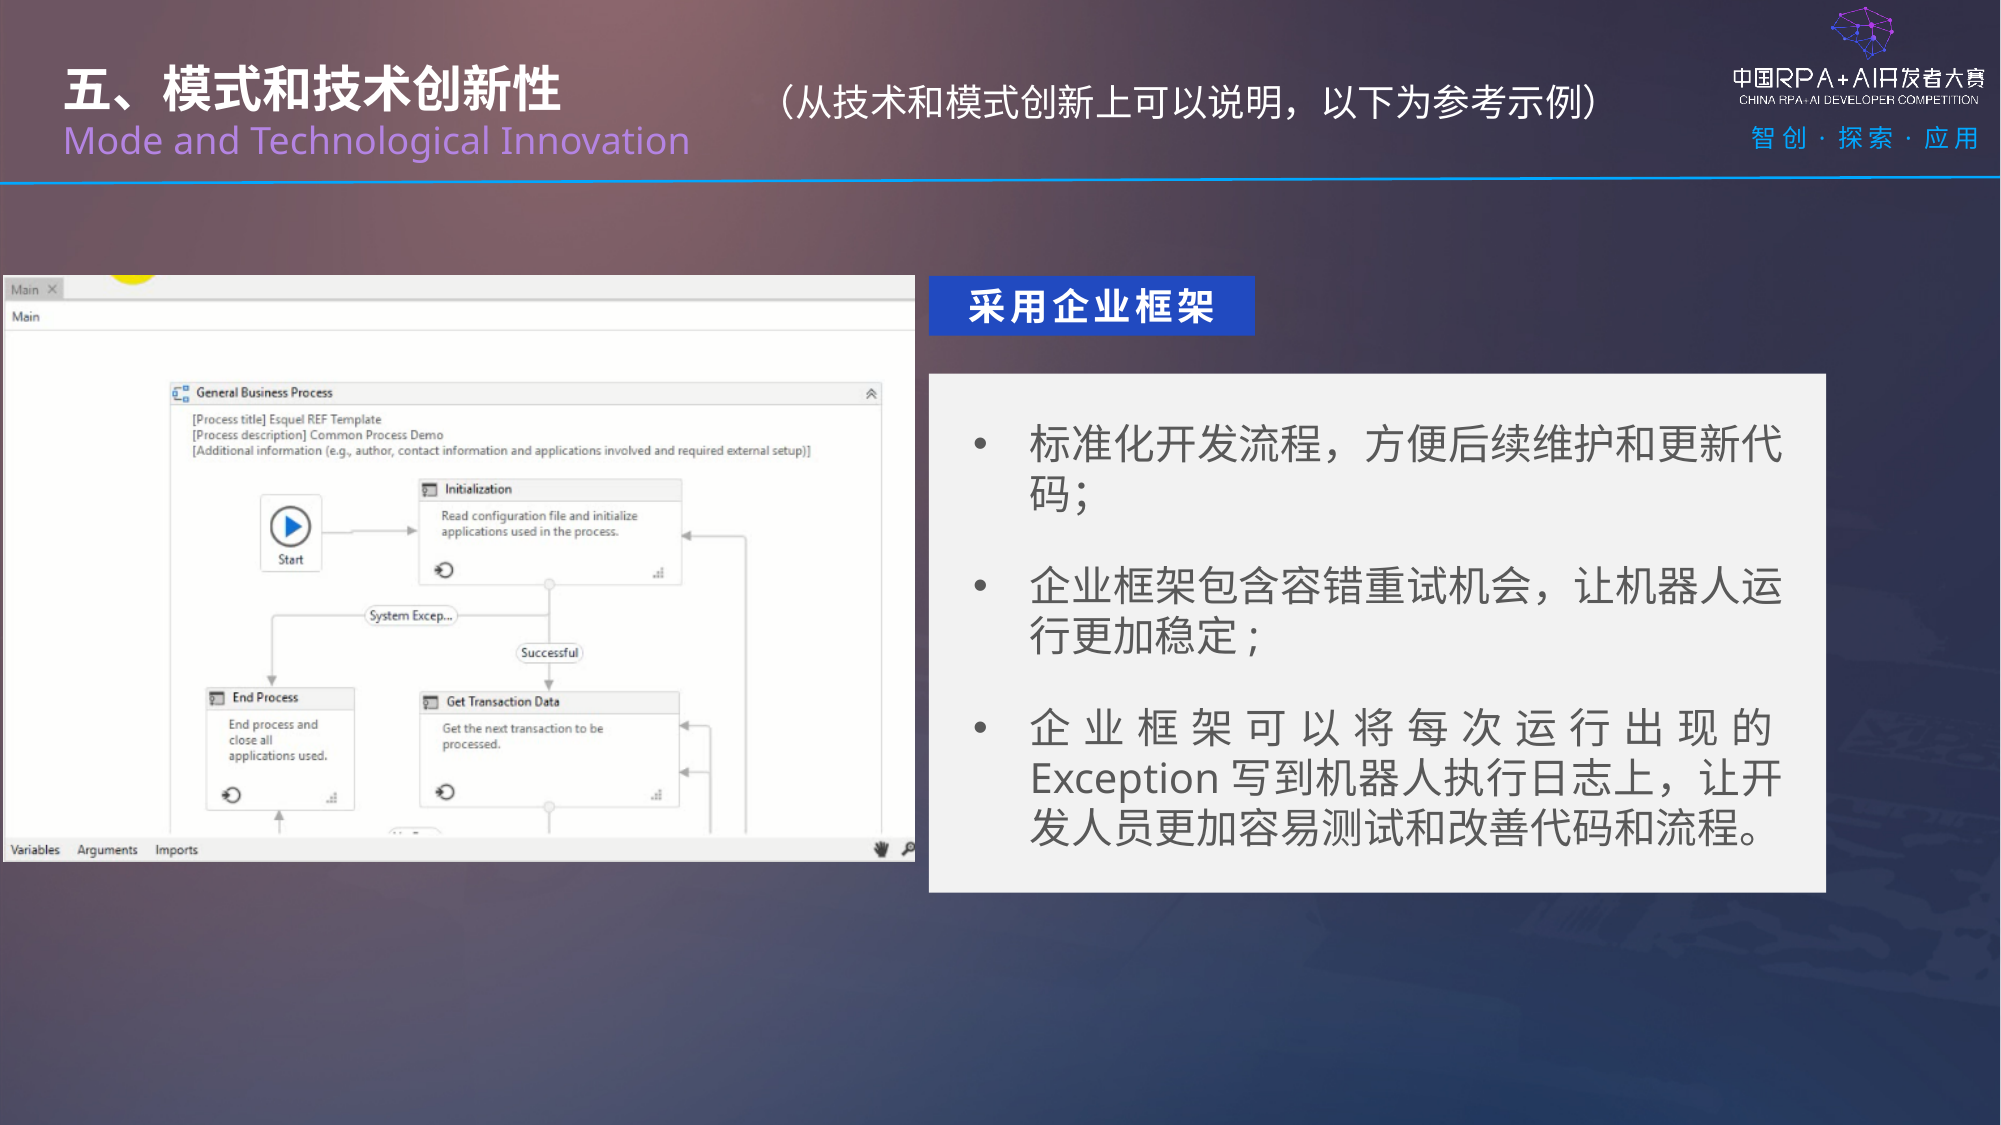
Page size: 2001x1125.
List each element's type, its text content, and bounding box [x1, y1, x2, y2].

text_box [0, 177, 2000, 184]
text_box 五、模式和技术创新性 Mode and Technological Innovation [47, 49, 956, 170]
picture [0, 0, 2001, 177]
text_box 采用企业框架 [928, 275, 1255, 336]
text_box [928, 373, 1827, 894]
text_box （从技术和模式创新上可以说明，以下为参考示例） [742, 71, 1635, 132]
text_box 标准化开发流程，方便后续维护和更新代码； 企业框架包含容错重试机会，让机器人运行更加稳定; 企业框架可以将每次运行出现的Exception写到机器人执行日志上，让开发人员更加容易测试和改善代码和流程。 [958, 410, 1798, 860]
picture [0, 179, 2001, 1125]
